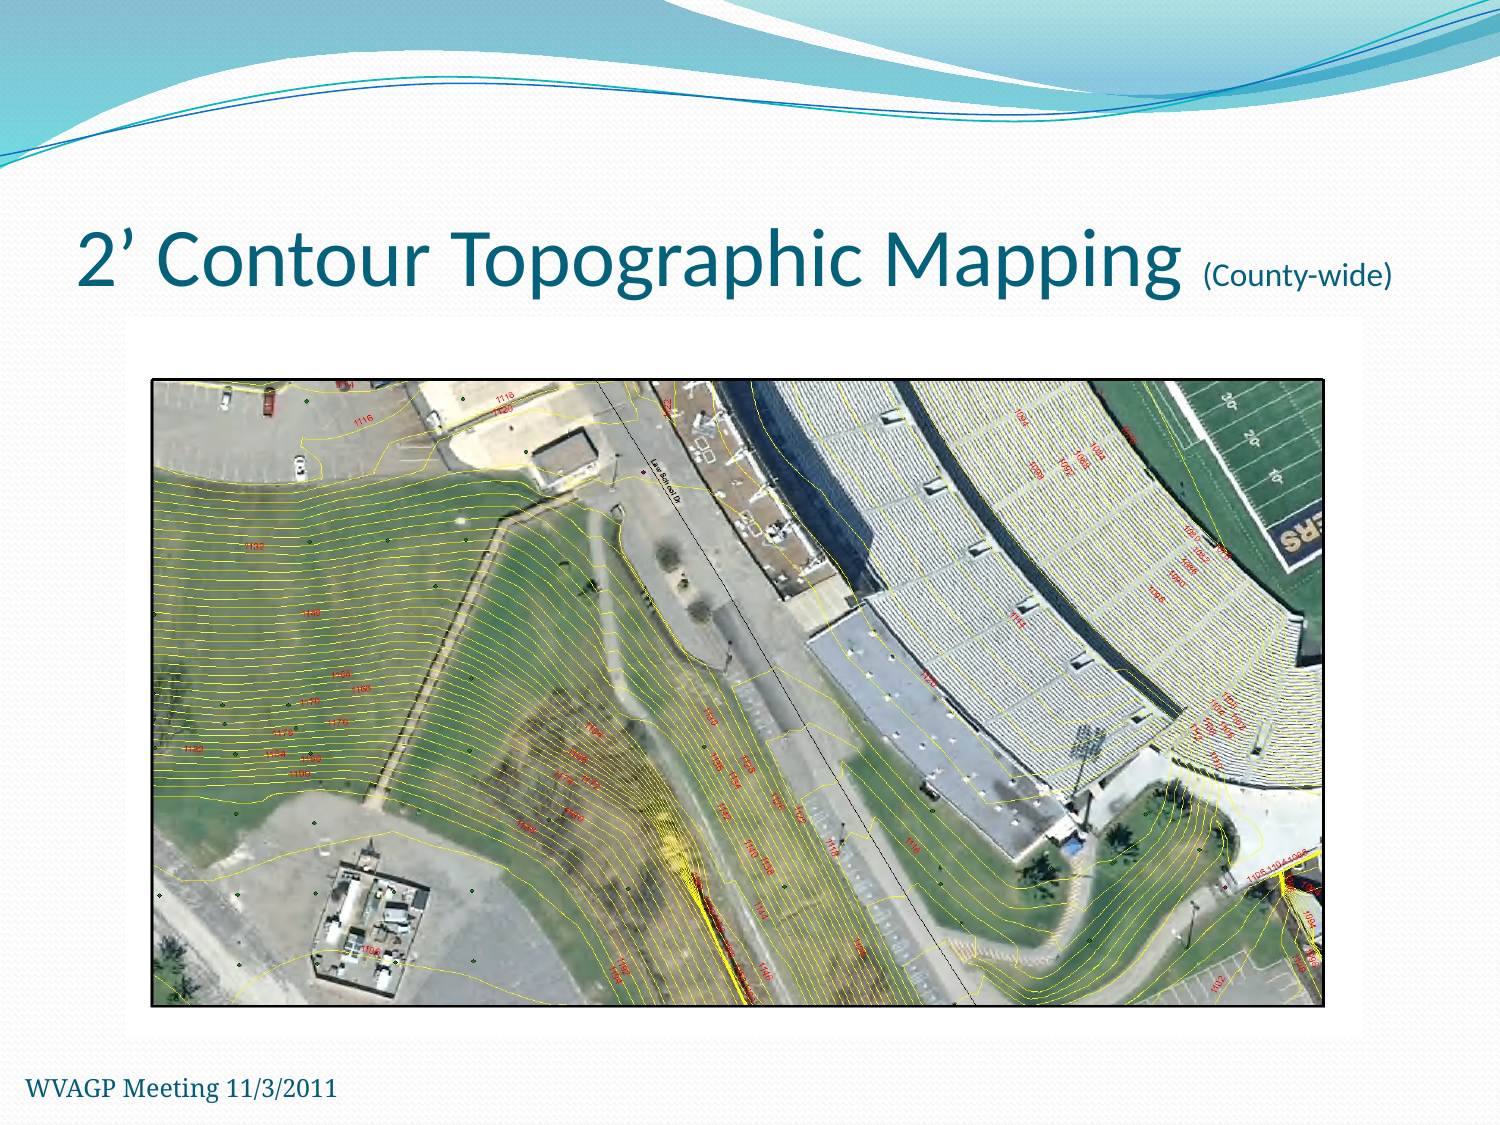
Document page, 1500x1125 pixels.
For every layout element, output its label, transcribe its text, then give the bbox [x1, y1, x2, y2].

title 2’ Contour Topographic Mapping (County-wide) [75, 115, 1425, 303]
footer WVAGP Meeting 11/3/2011 [24, 1042, 988, 1103]
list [124, 317, 1363, 1038]
